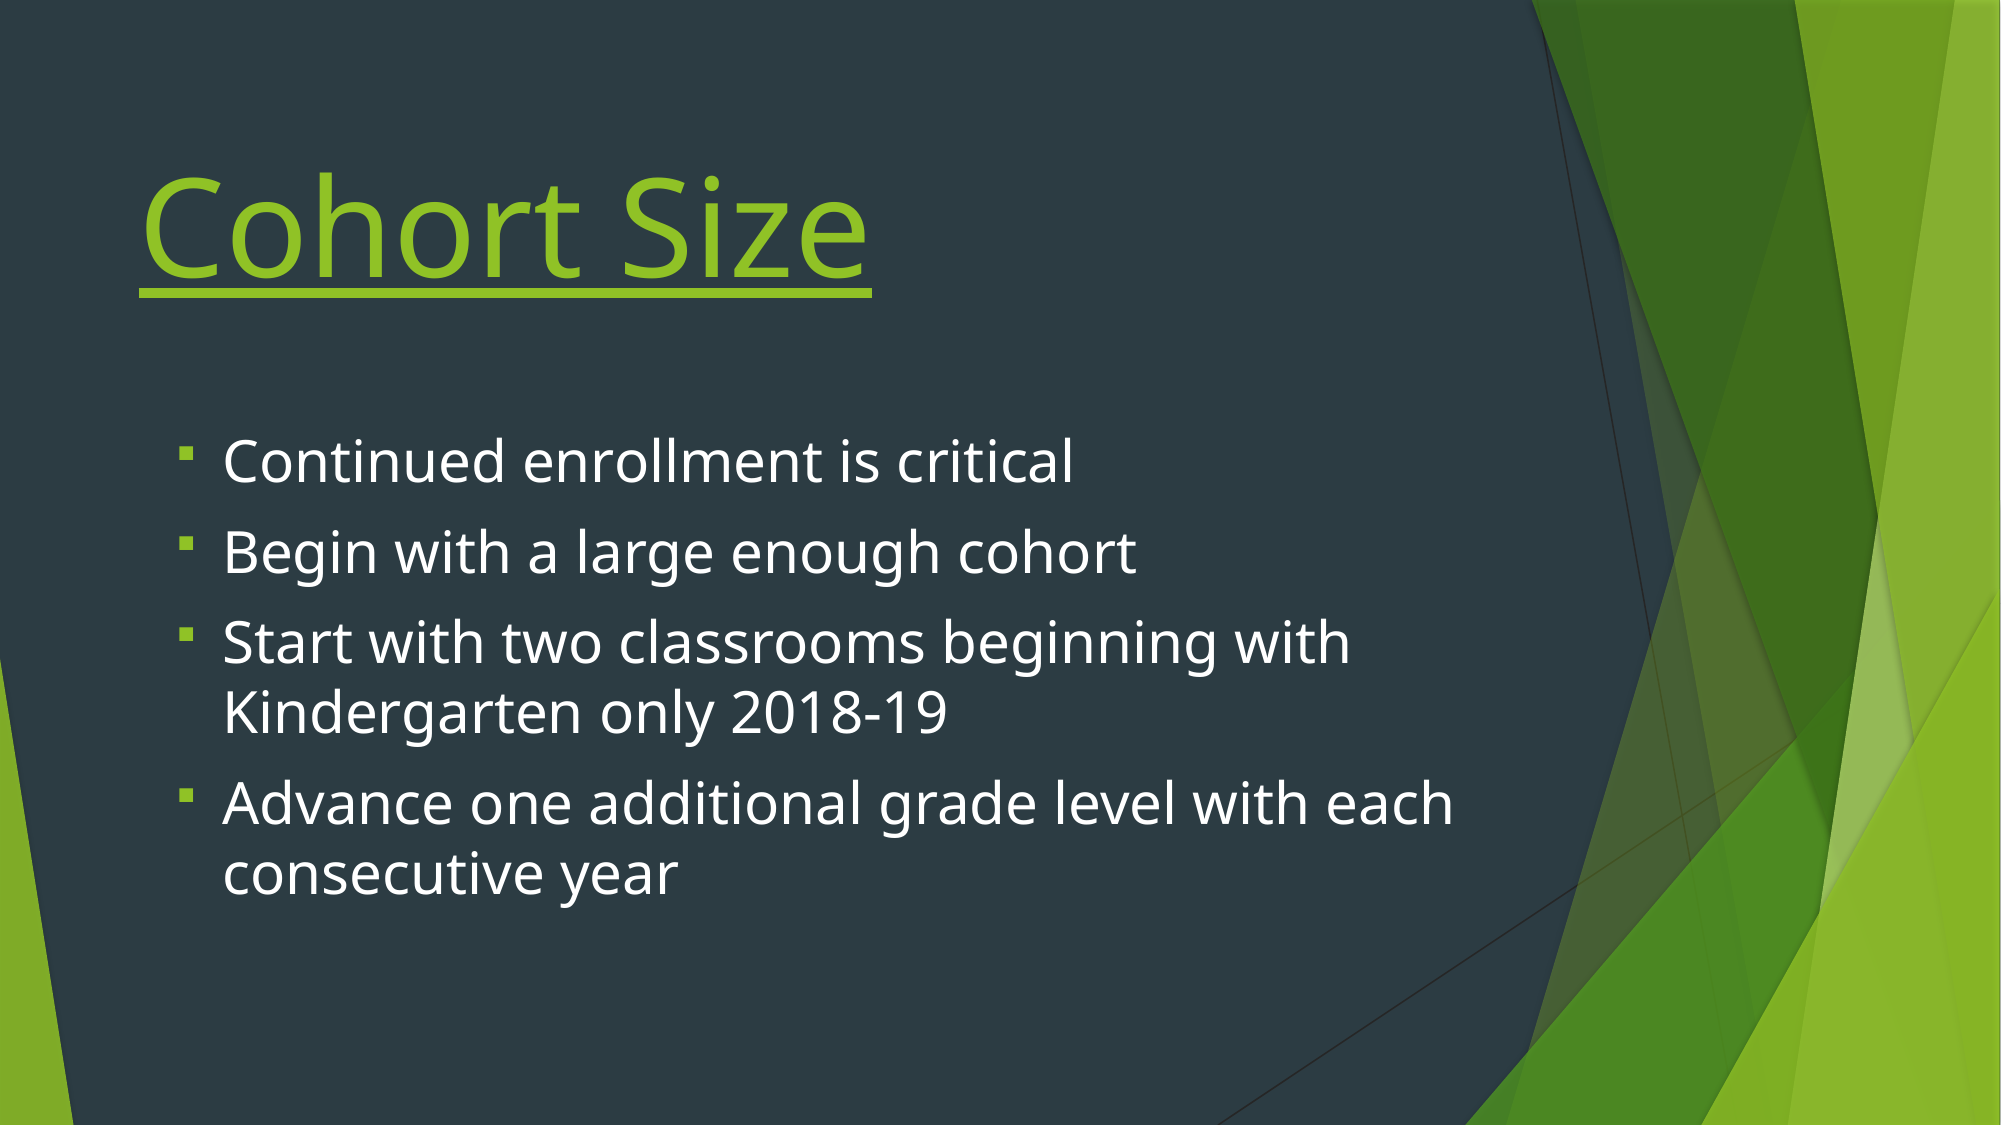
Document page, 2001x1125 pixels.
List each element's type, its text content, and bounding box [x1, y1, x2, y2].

list Continued enrollment is critical Begin with a large enough cohort Start with two classrooms beginning with Kindergarten only 2018-19 Advance one additional grade level with each consecutive year [160, 401, 1668, 928]
title Cohort Size [123, 42, 1534, 402]
